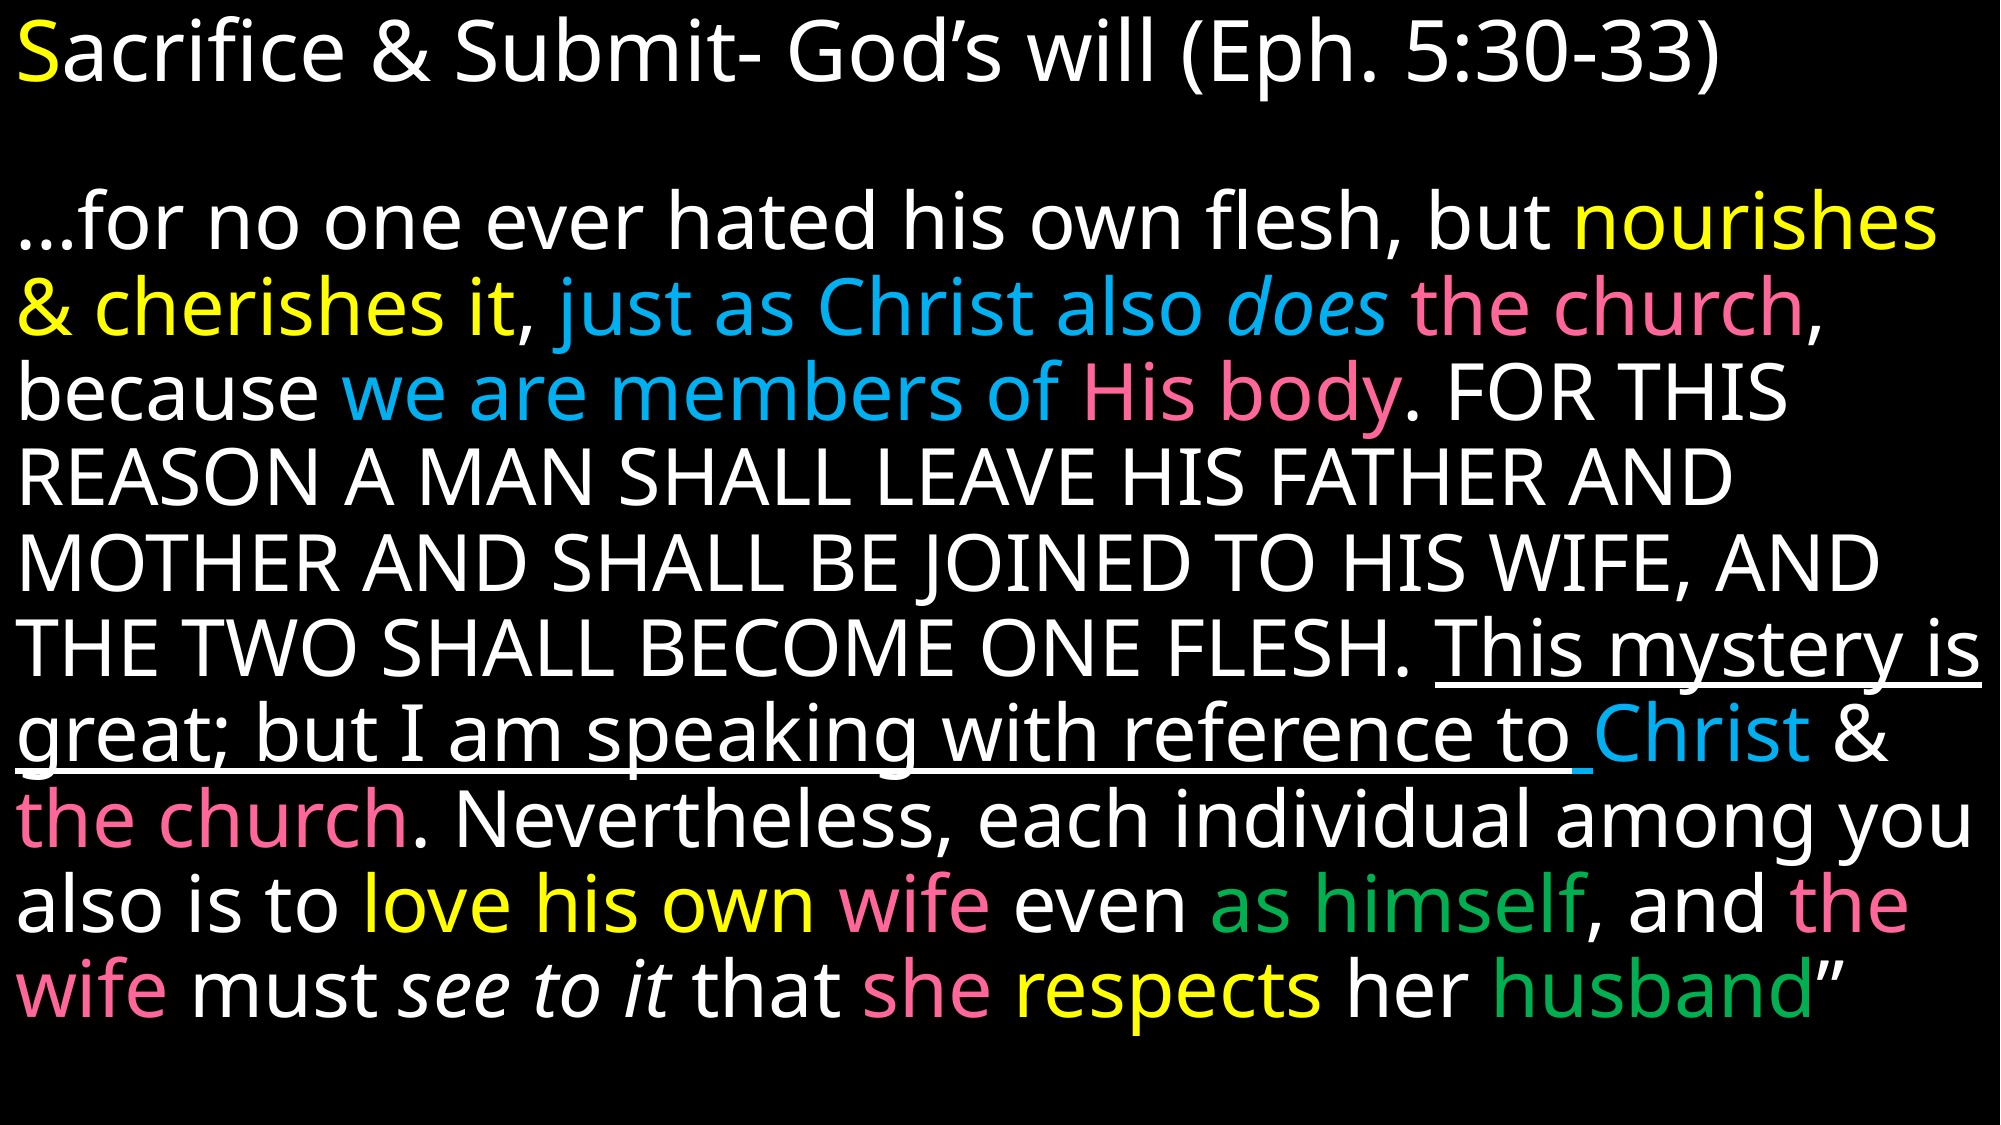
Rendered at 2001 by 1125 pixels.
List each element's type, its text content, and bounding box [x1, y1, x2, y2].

list Sacrifice & Submit- God’s will (Eph. 5:30-33) …for no one ever hated his own flesh, but nourishes & cherishes it, just as Christ also does the church, because we are members of His body. For this reason a man shall leave his father and mother and shall be joined to his wife, and the two shall become one flesh. This mystery is great; but I am speaking with reference to Christ & the church. Nevertheless, each individual among you also is to love his own wife even as himself, and the wife must see to it that she respects her husband” [0, 0, 2000, 1125]
